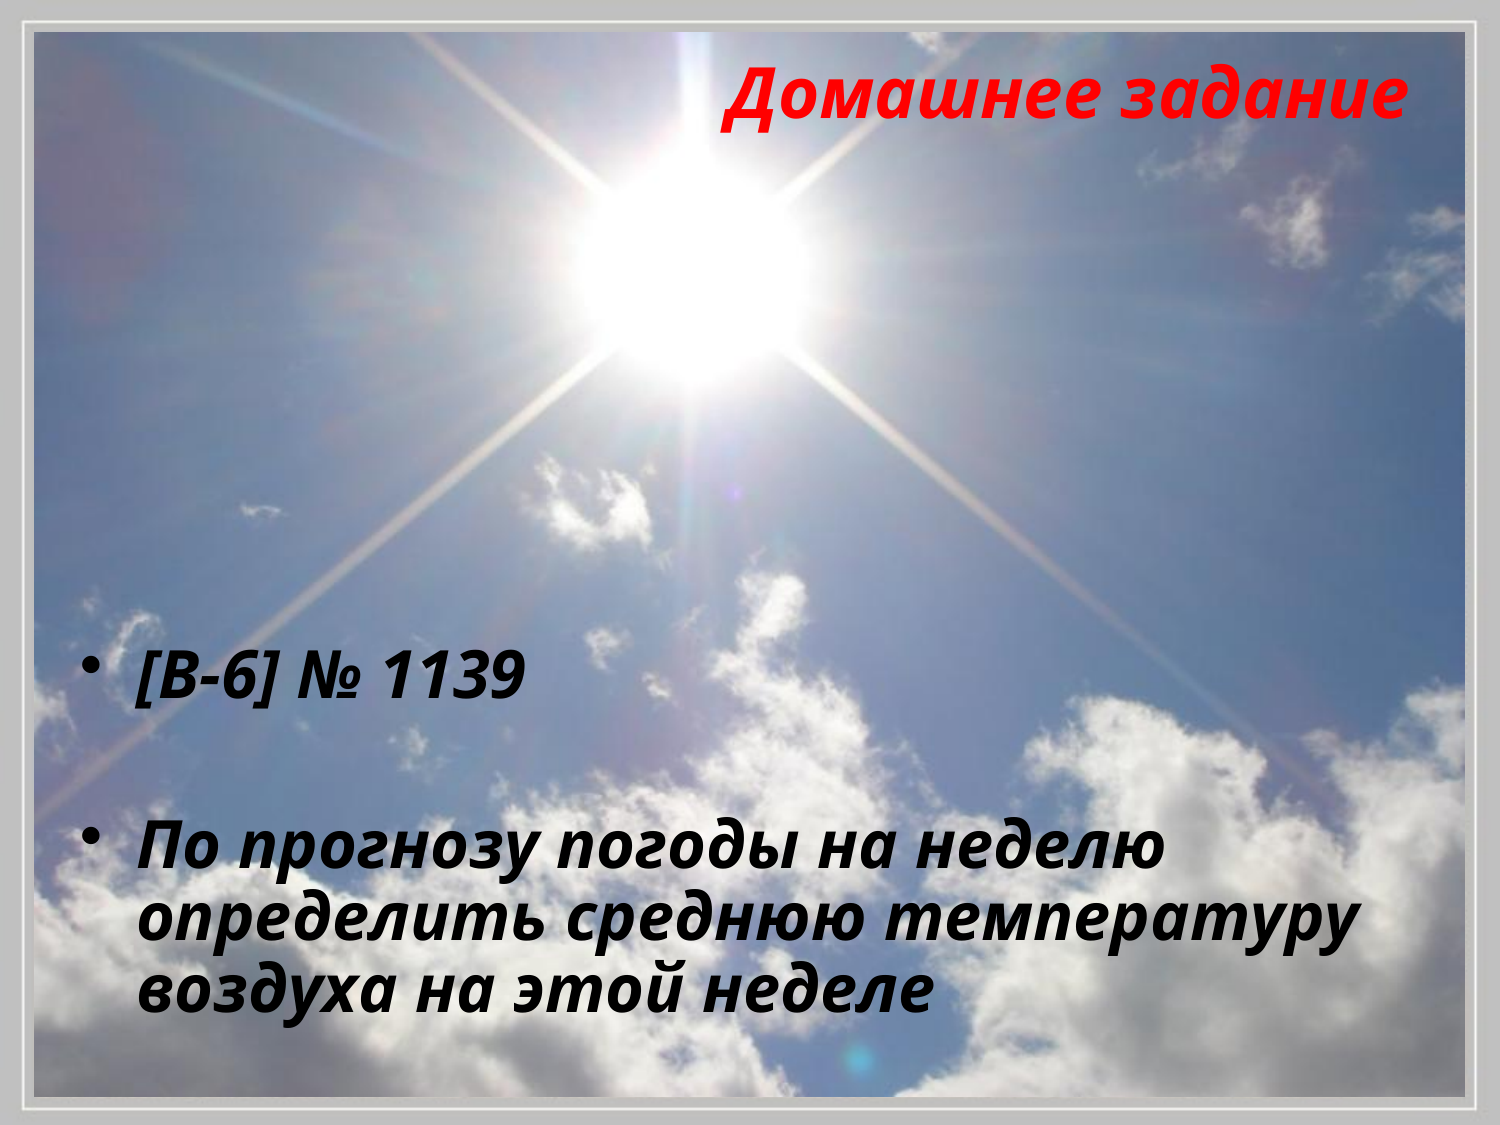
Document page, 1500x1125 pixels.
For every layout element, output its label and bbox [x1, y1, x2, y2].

text_box [0, 0, 1500, 1125]
